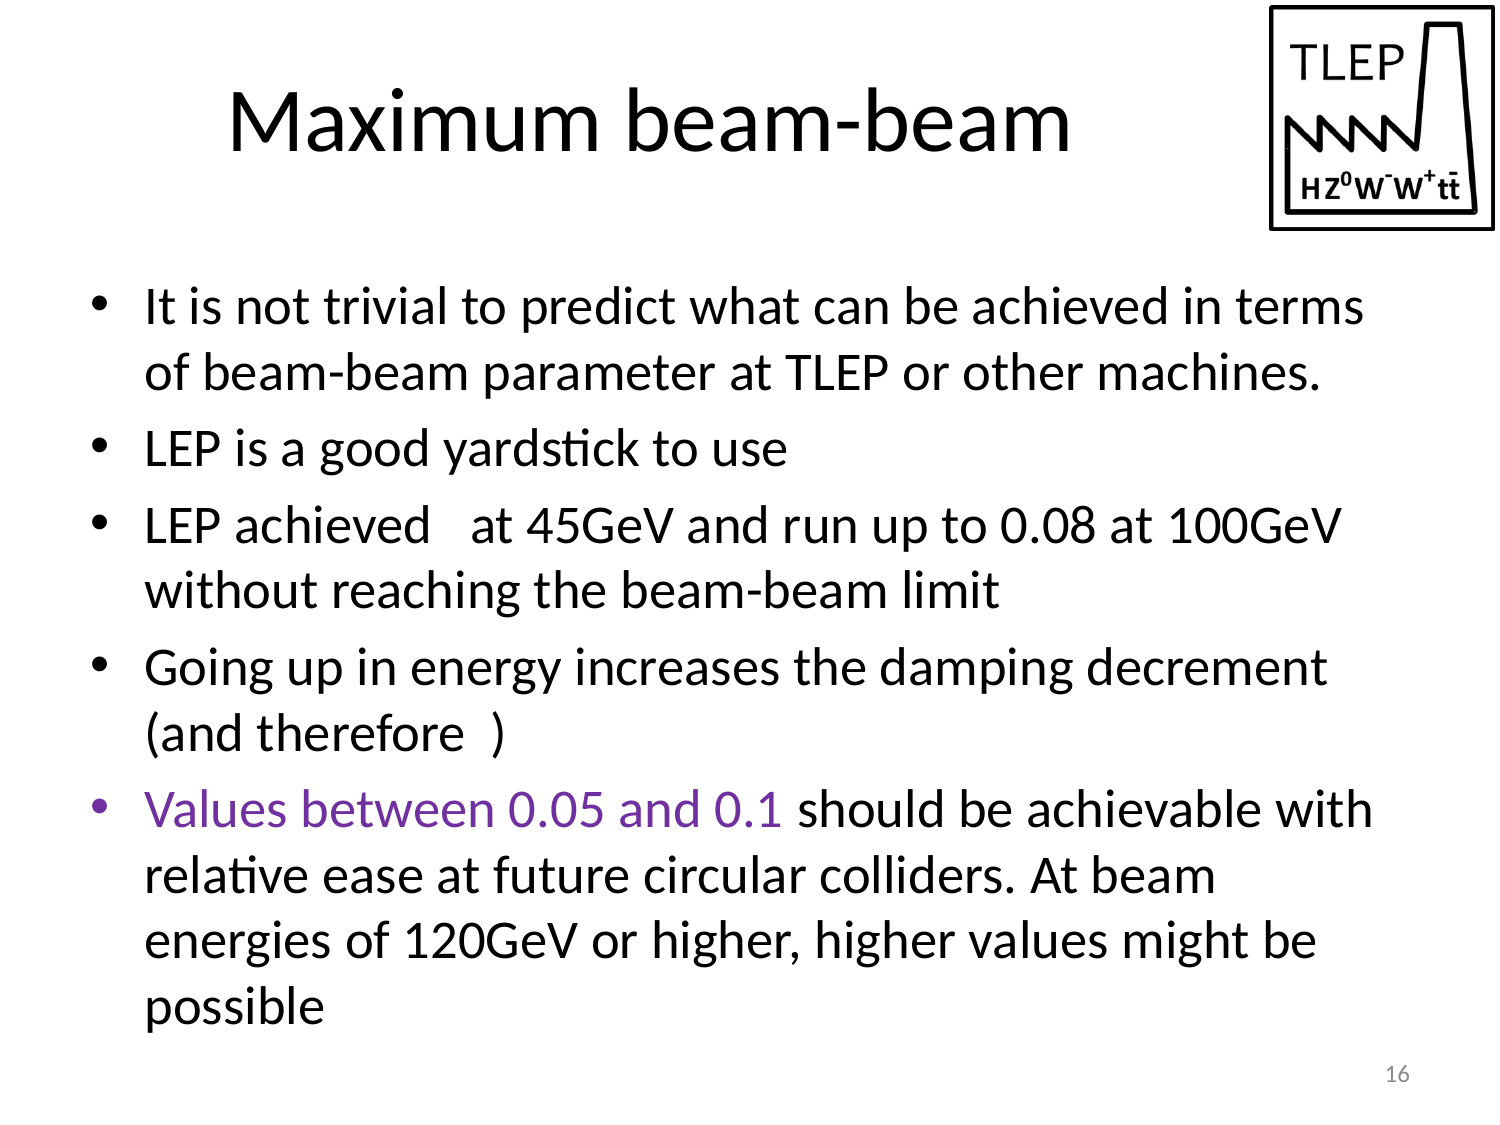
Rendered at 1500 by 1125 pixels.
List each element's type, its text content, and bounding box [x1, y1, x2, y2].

slide_number 16 [1074, 1042, 1425, 1103]
title Maximum beam-beam [53, 20, 1248, 209]
picture [1269, 5, 1495, 231]
